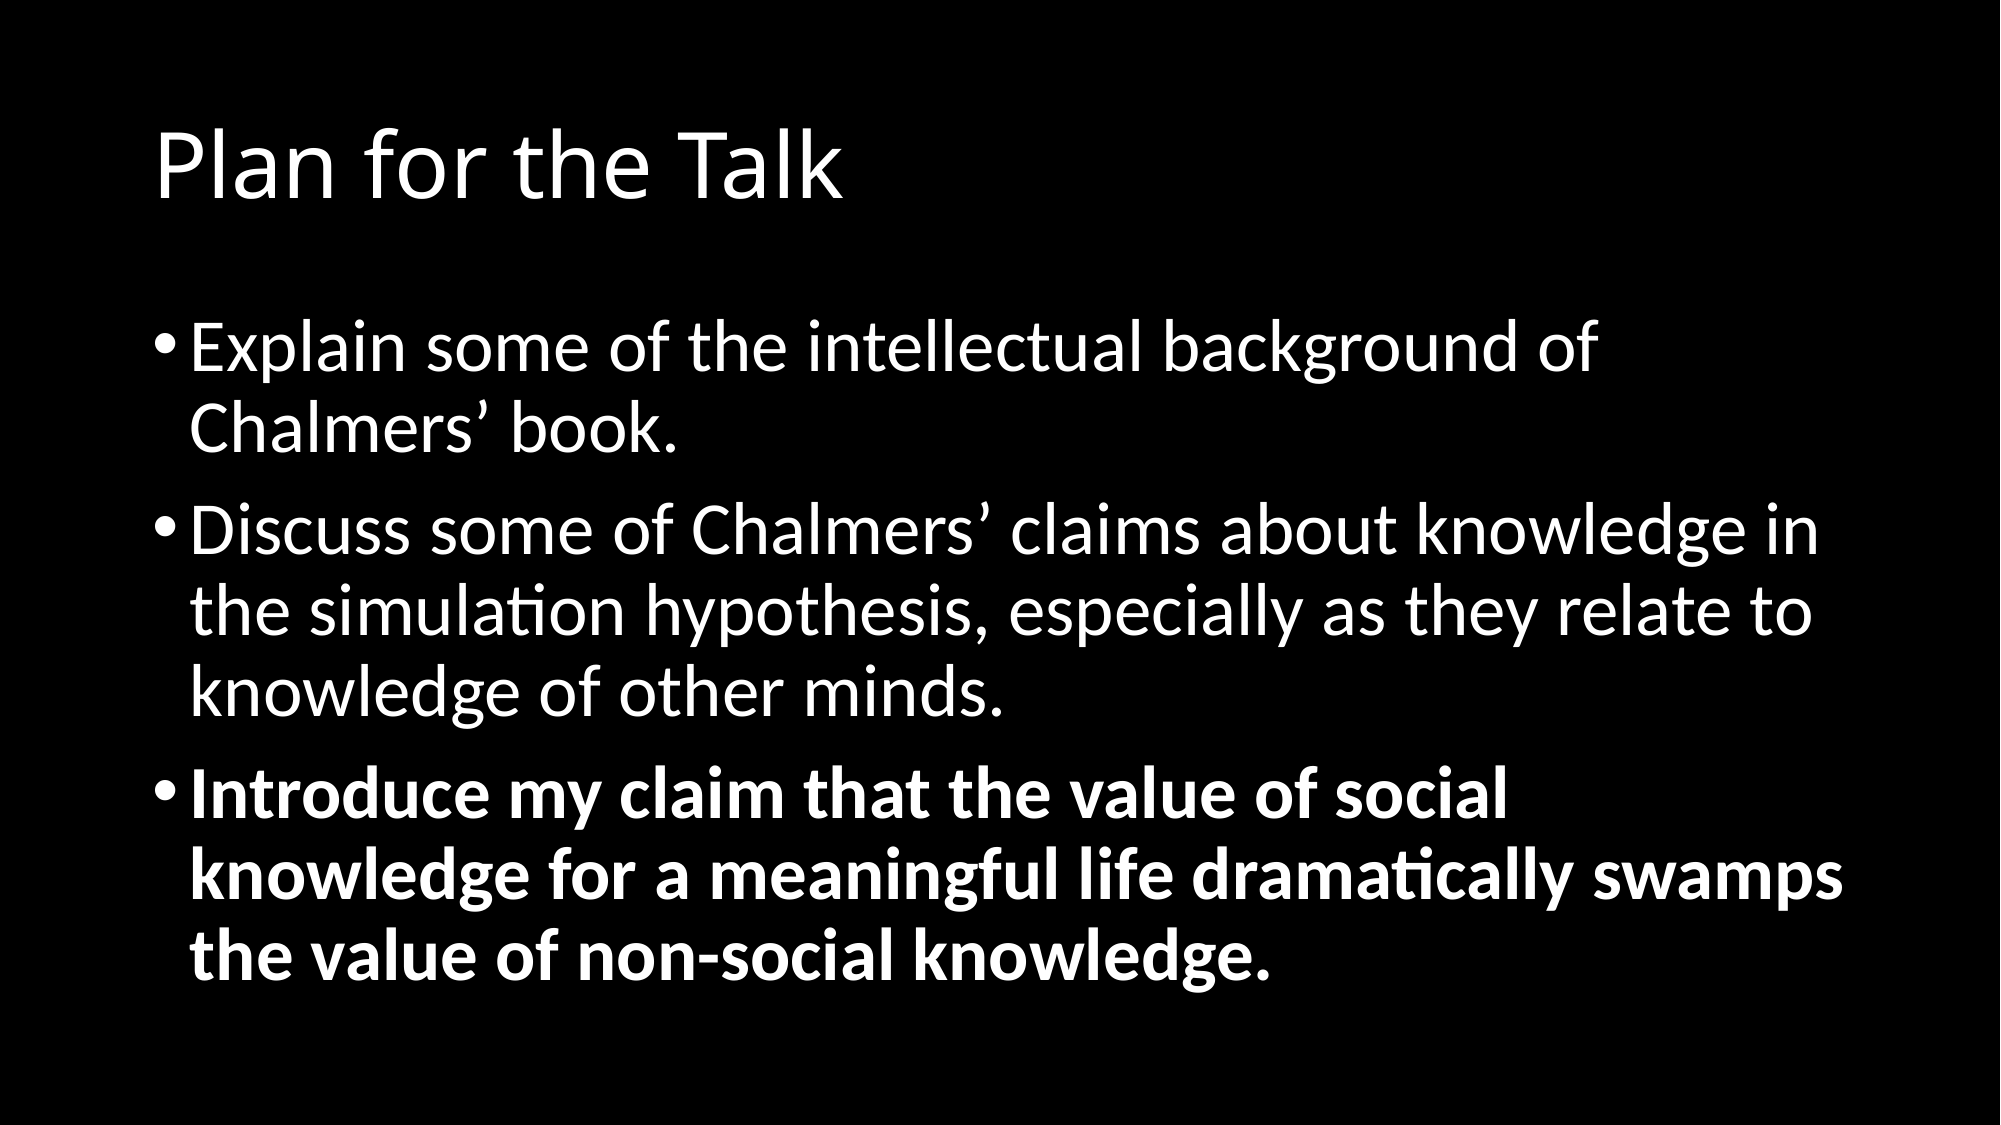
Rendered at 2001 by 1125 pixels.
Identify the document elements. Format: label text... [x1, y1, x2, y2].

list Explain some of the intellectual background of Chalmers’ book. Discuss some of Chalmers’ claims about knowledge in the simulation hypothesis, especially as they relate to knowledge of other minds. Introduce my claim that the value of social knowledge for a meaningful life dramatically swamps the value of non-social knowledge. [137, 299, 1863, 1014]
title Plan for the Talk [137, 59, 1863, 278]
